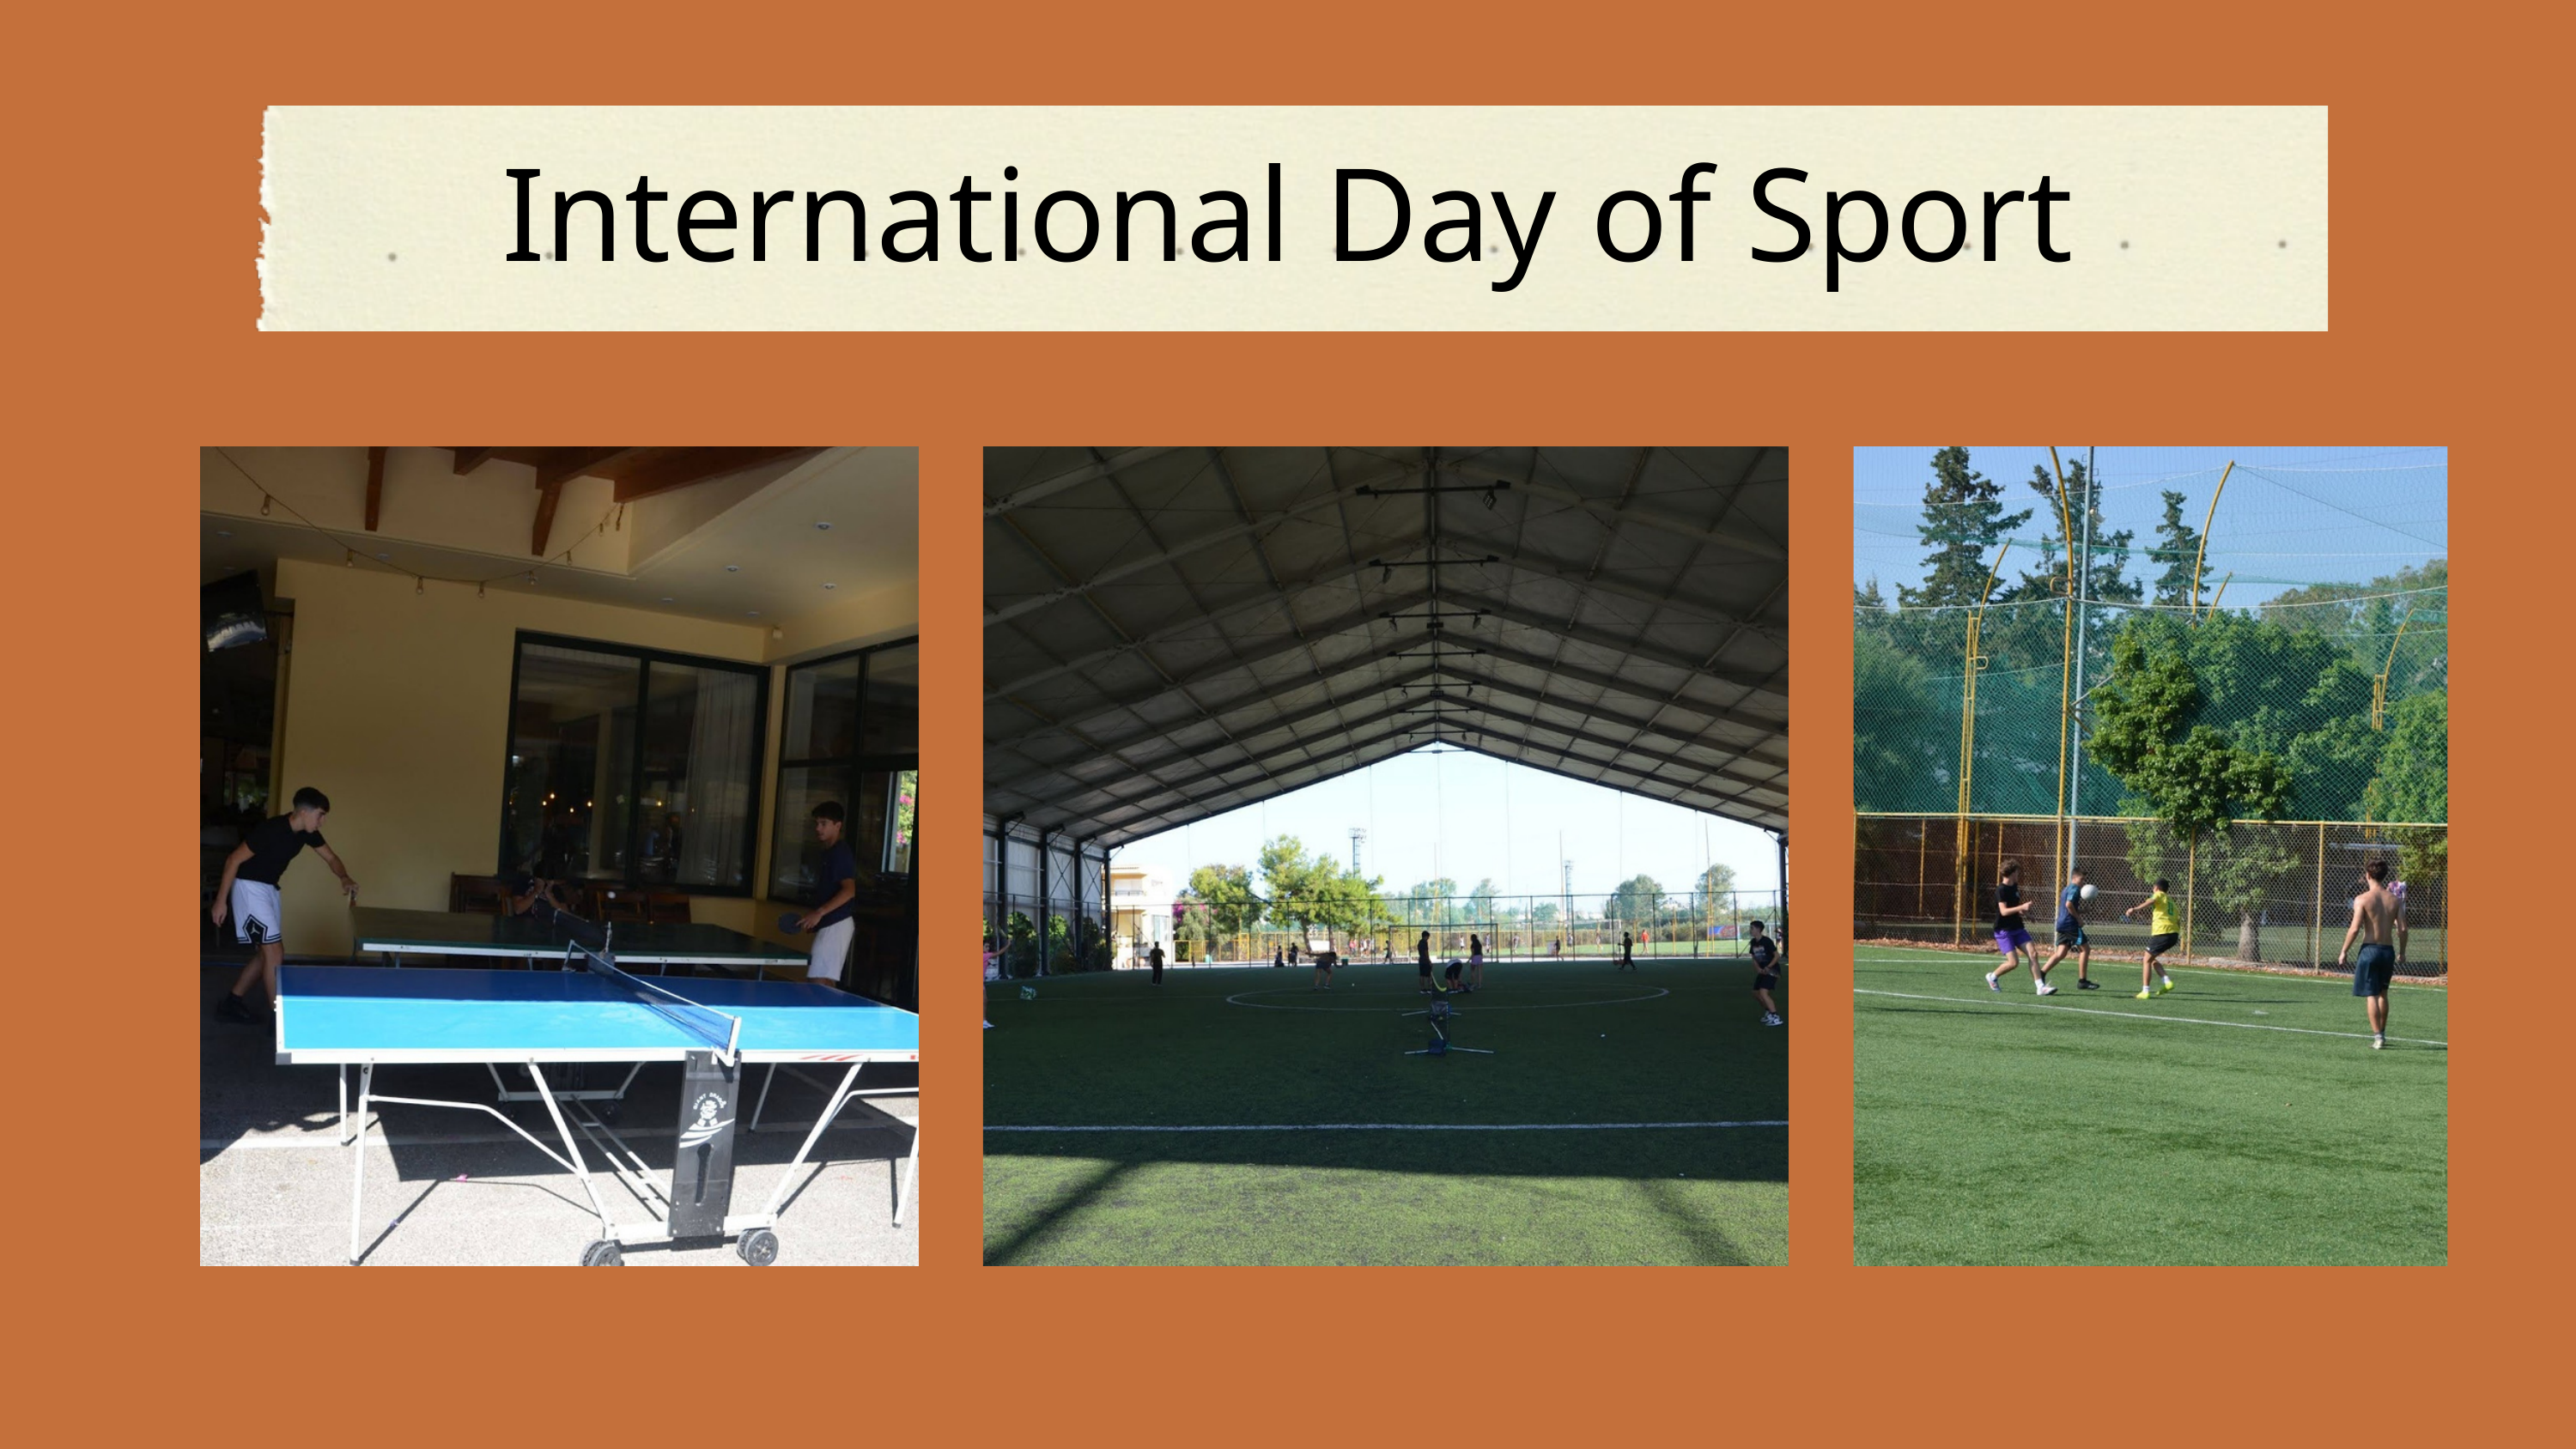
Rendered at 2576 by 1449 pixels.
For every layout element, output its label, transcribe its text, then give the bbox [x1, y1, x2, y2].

text_box [247, 106, 2329, 331]
text_box International Day of Sport [307, 162, 2269, 288]
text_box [199, 446, 920, 1266]
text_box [1853, 446, 2448, 1266]
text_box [982, 446, 1789, 1266]
